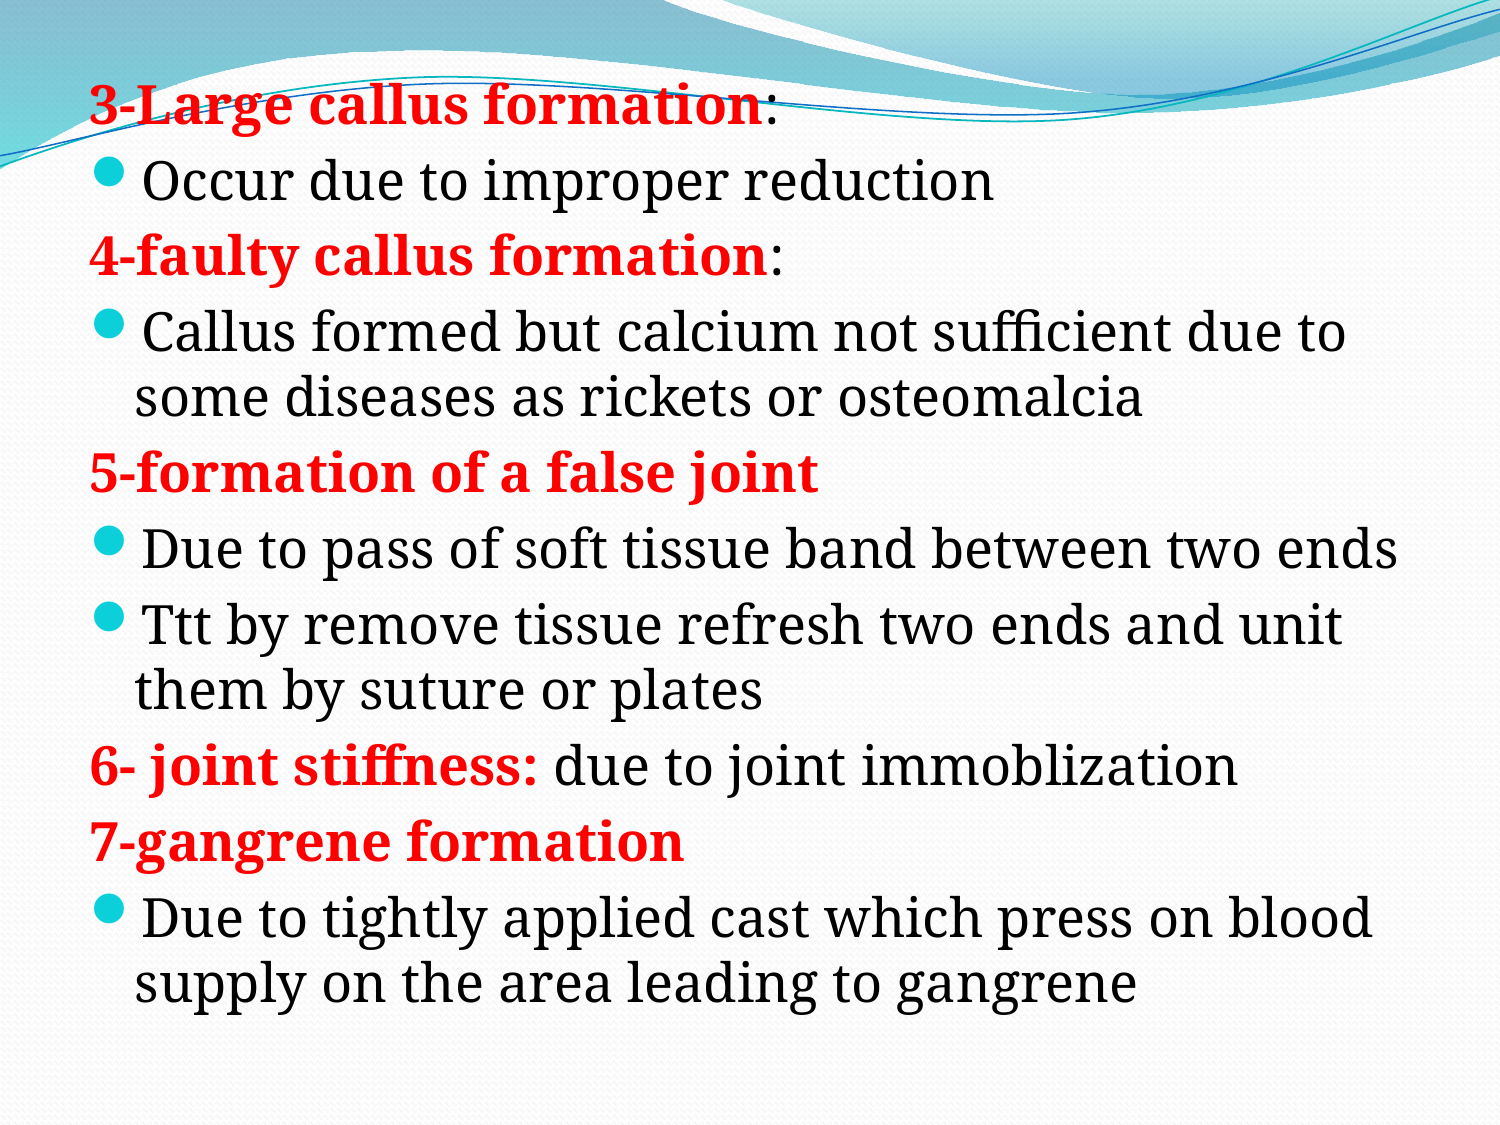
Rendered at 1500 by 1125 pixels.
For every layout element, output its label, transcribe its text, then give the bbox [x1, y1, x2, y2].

list 3-Large callus formation: Occur due to improper reduction 4-faulty callus formation: Callus formed but calcium not sufficient due to some diseases as rickets or osteomalcia 5-formation of a false joint Due to pass of soft tissue band between two ends Ttt by remove tissue refresh two ends and unit them by suture or plates 6- joint stiffness: due to joint immoblization 7-gangrene formation Due to tightly applied cast which press on blood supply on the area leading to gangrene [75, 62, 1425, 1038]
